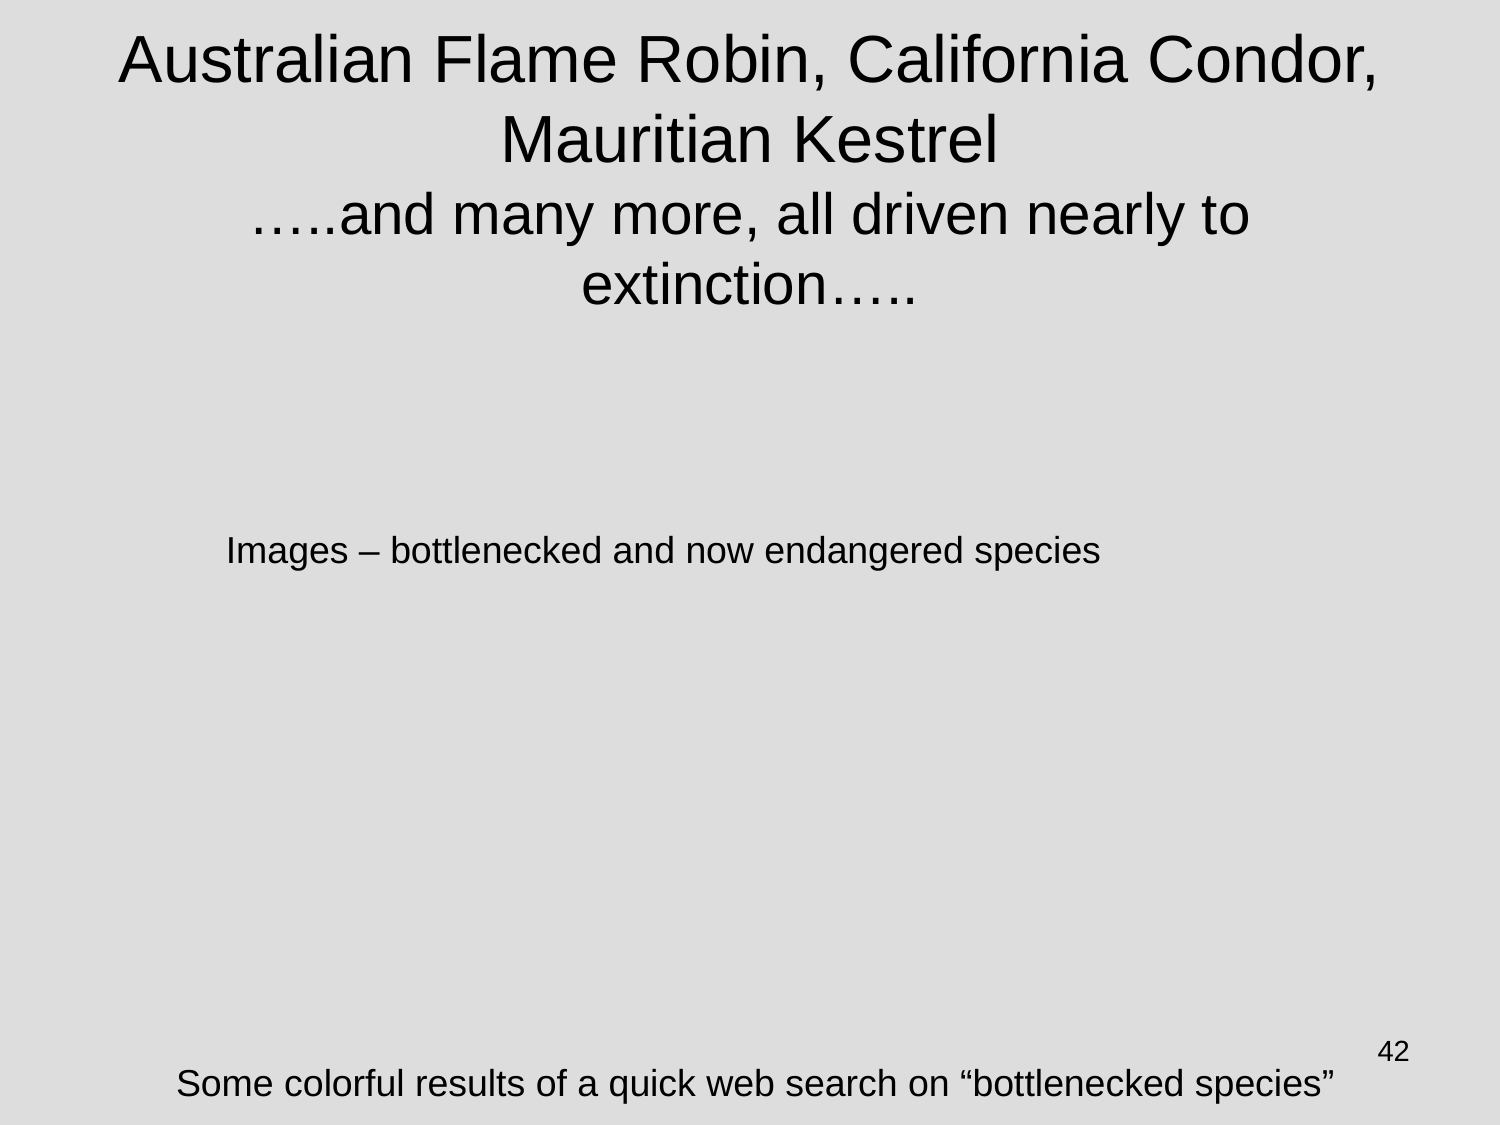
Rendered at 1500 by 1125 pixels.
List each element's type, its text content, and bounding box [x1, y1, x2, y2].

text_box Some colorful results of a quick web search on “bottlenecked species” [161, 1051, 1350, 1112]
slide_number 42 [1074, 1024, 1425, 1103]
text_box Images – bottlenecked and now endangered species [211, 518, 1116, 579]
title Australian Flame Robin, California Condor, Mauritian Kestrel …..and many more, all driven nearly to extinction….. [56, 45, 1444, 288]
